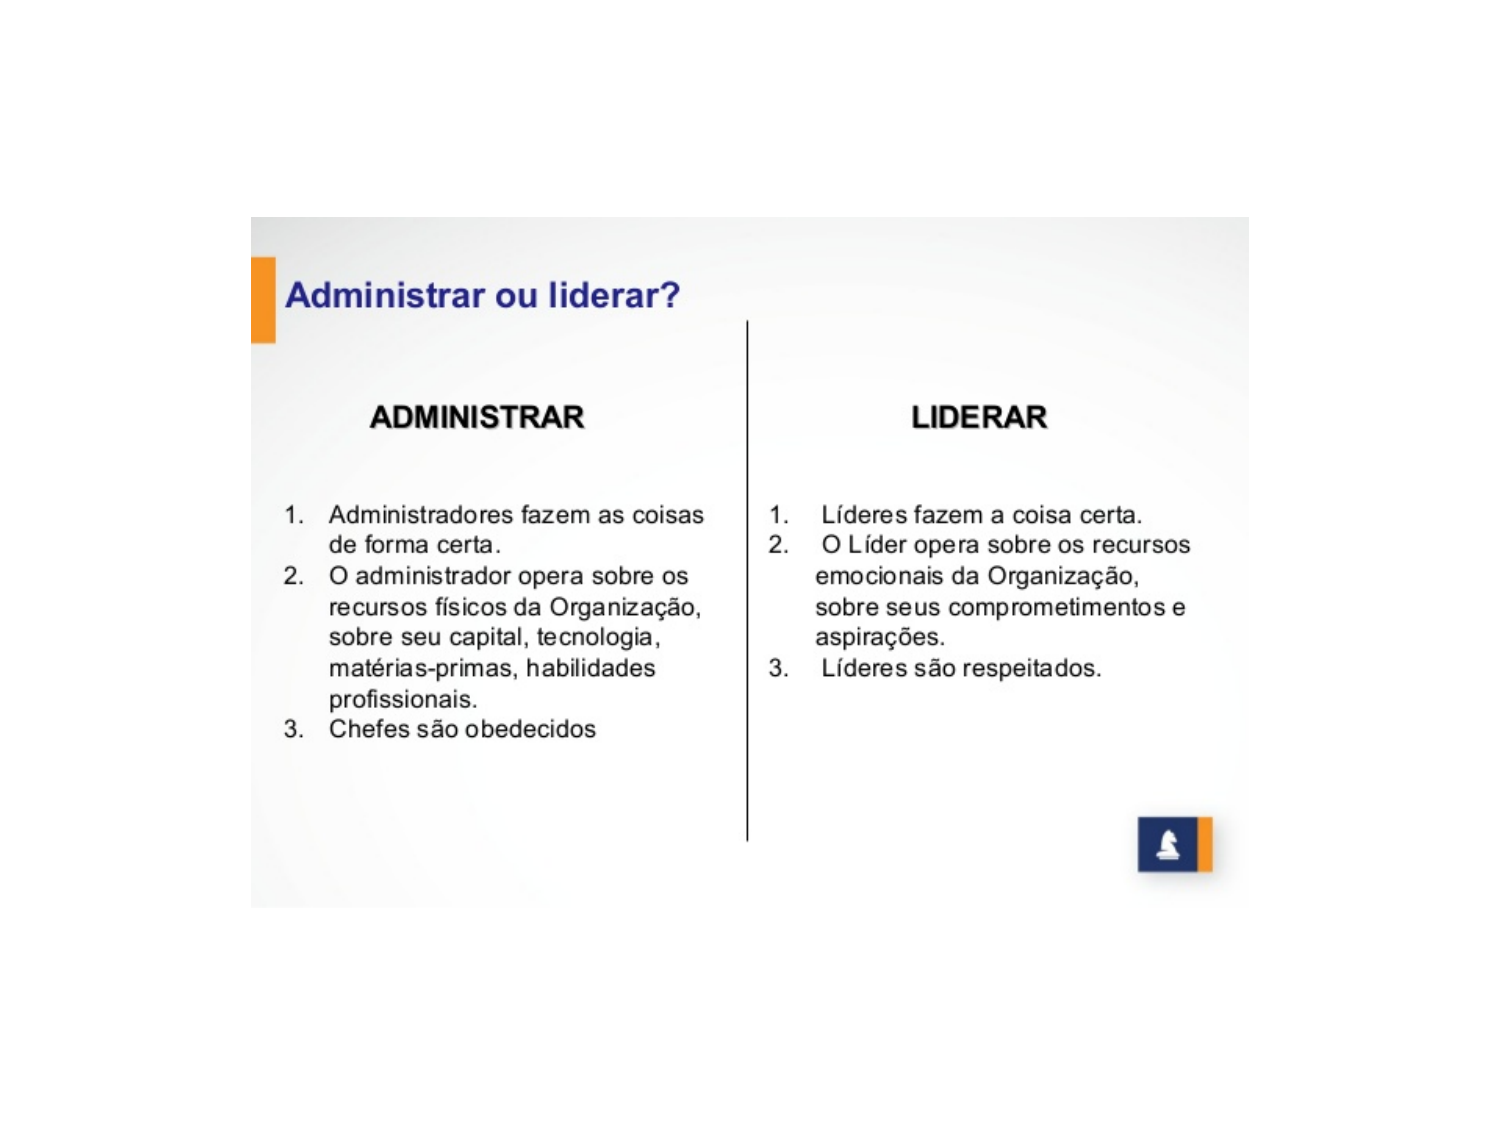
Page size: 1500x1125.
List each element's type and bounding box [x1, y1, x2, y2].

picture [251, 216, 1249, 909]
